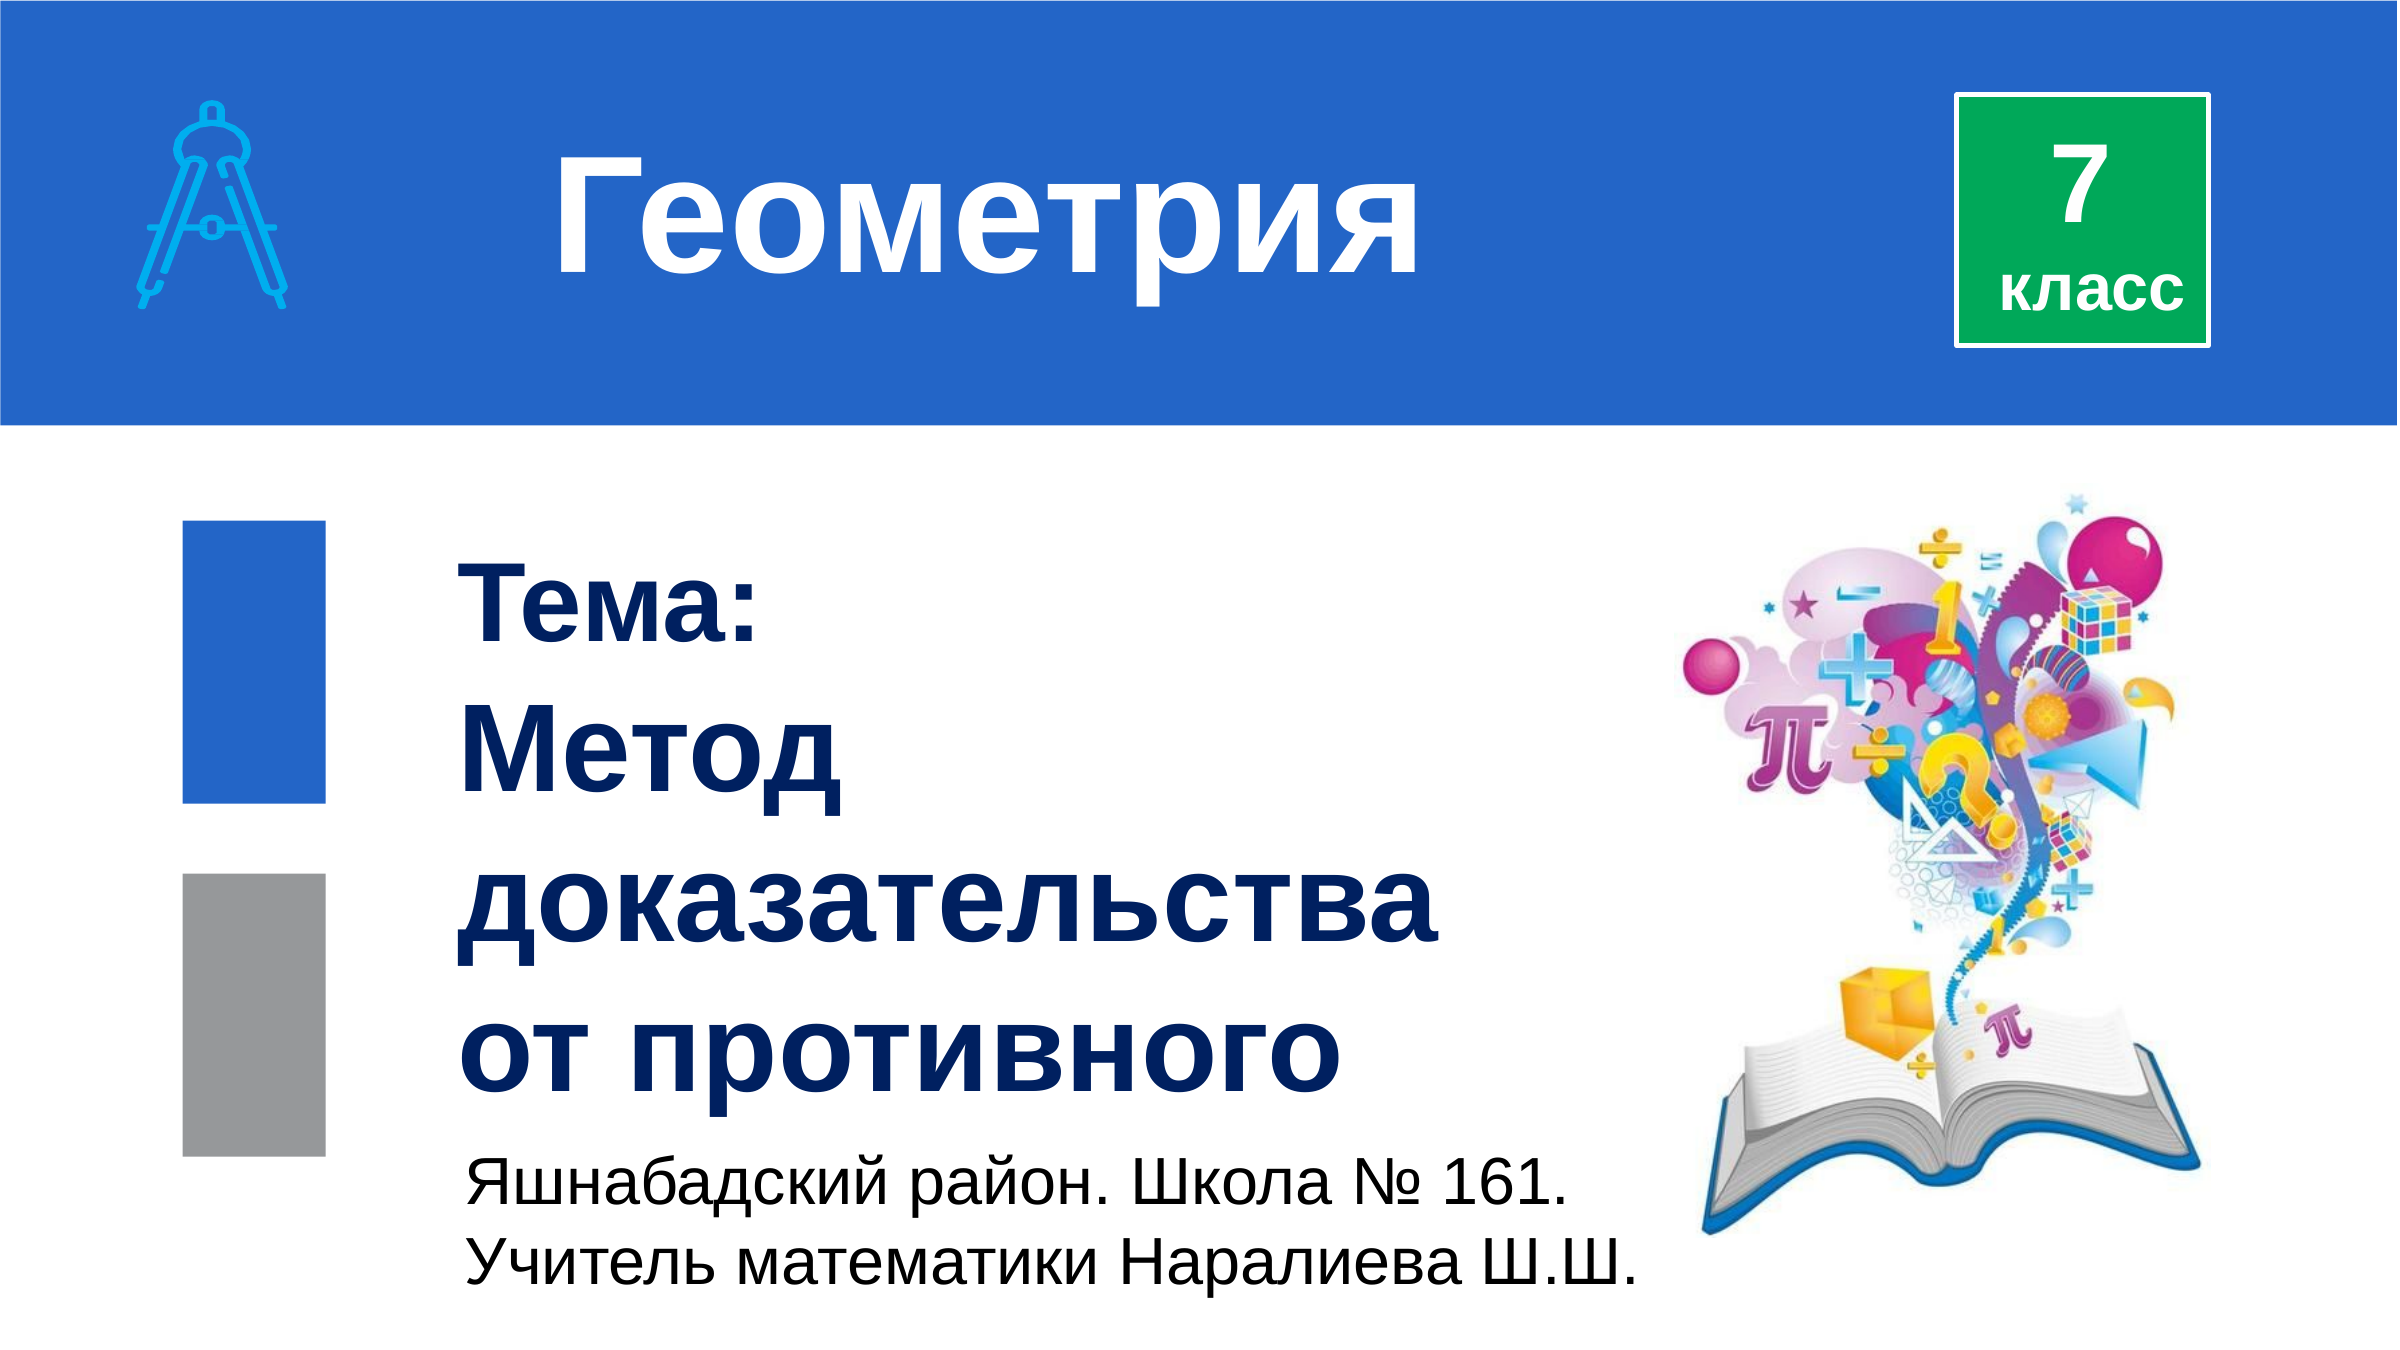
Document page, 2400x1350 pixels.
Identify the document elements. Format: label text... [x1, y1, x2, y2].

text_box [0, 0, 2397, 426]
picture [1674, 483, 2211, 1238]
text_box класс [1984, 239, 2200, 324]
text_box [1956, 94, 2209, 346]
text_box Тема: Метод доказательства от противного [450, 510, 1669, 1116]
text_box [182, 520, 326, 804]
text_box Яшнабадский район. Школа № 161. Учитель математики Наралиева Ш.Ш. [450, 1130, 1658, 1305]
text_box [182, 873, 326, 1157]
title Геометрия [411, 87, 1563, 319]
text_box [136, 100, 288, 310]
text_box 7 [2049, 103, 2122, 239]
